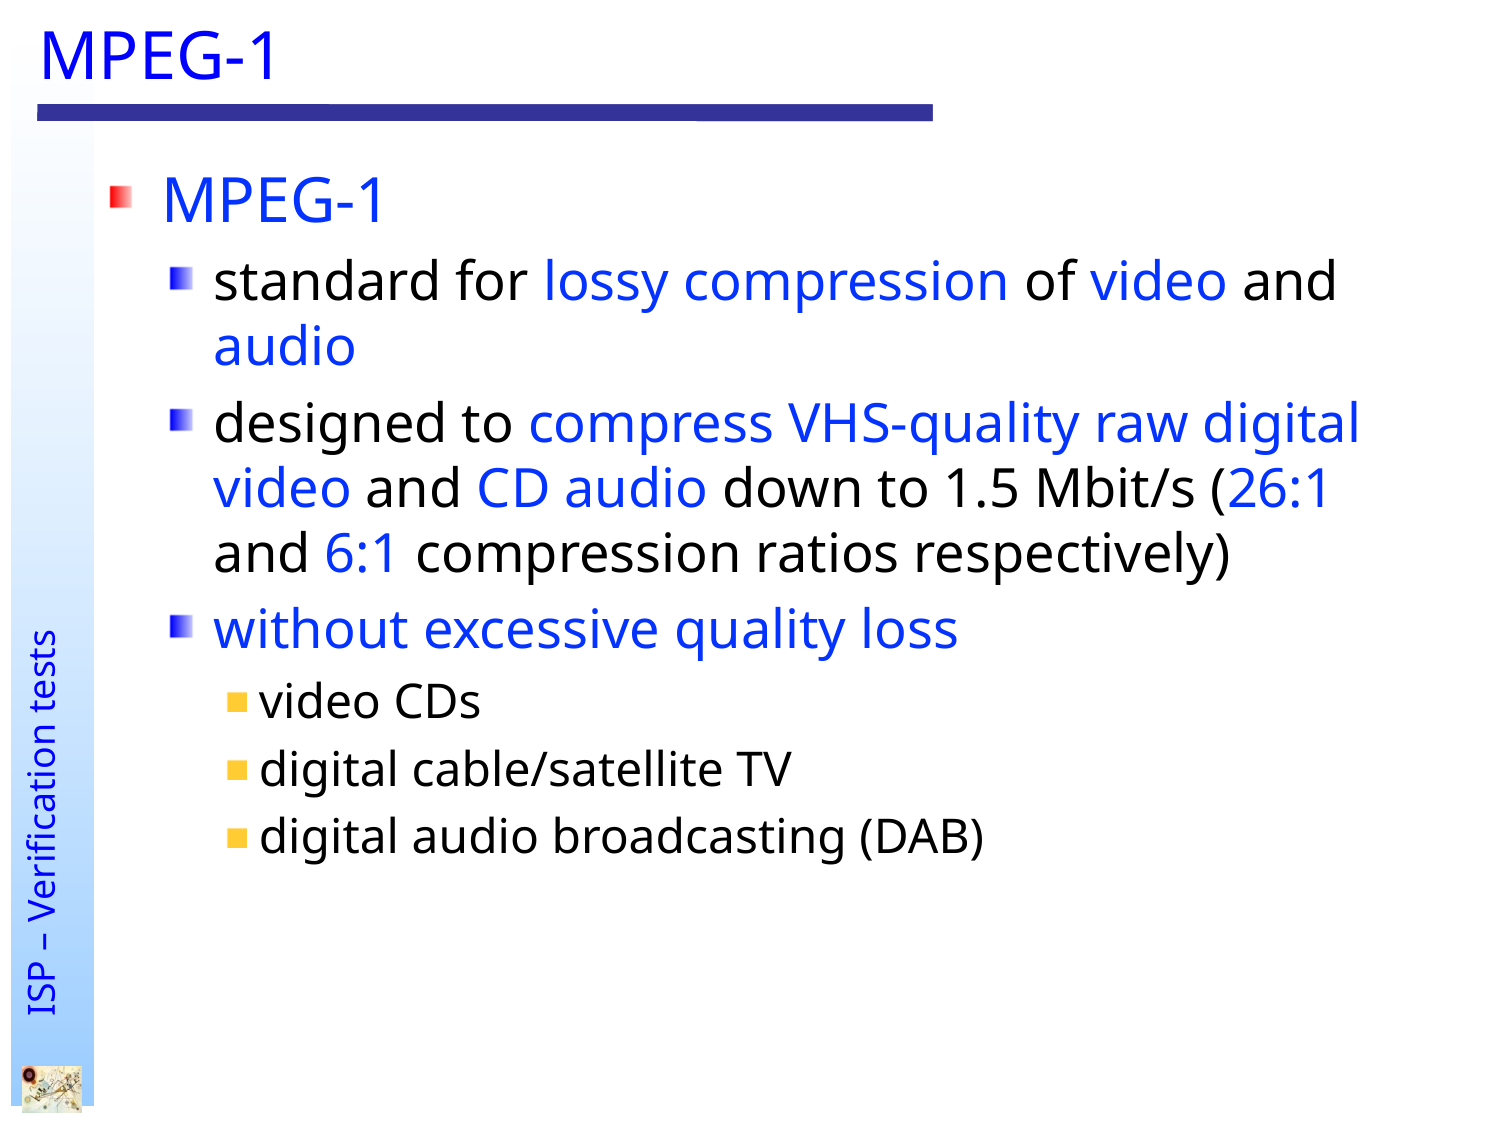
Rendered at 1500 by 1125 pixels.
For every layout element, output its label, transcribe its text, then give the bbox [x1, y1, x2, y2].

picture [108, 184, 135, 211]
title MPEG-1 [23, 4, 1414, 101]
picture [221, 822, 247, 848]
picture [168, 407, 196, 434]
picture [22, 1066, 82, 1113]
picture [221, 754, 247, 780]
picture [168, 265, 196, 293]
list MPEG-1 standard for lossy compression of video and audio designed to compress VHS-quality raw digital video and CD audio down to 1.5 Mbit/s (26:1 and 6:1 compression ratios respectively) without excessive quality loss video CDs digital cable/satellite TV digital audio broadcasting (DAB) [93, 152, 1430, 1055]
picture [221, 686, 247, 712]
picture [168, 613, 196, 641]
